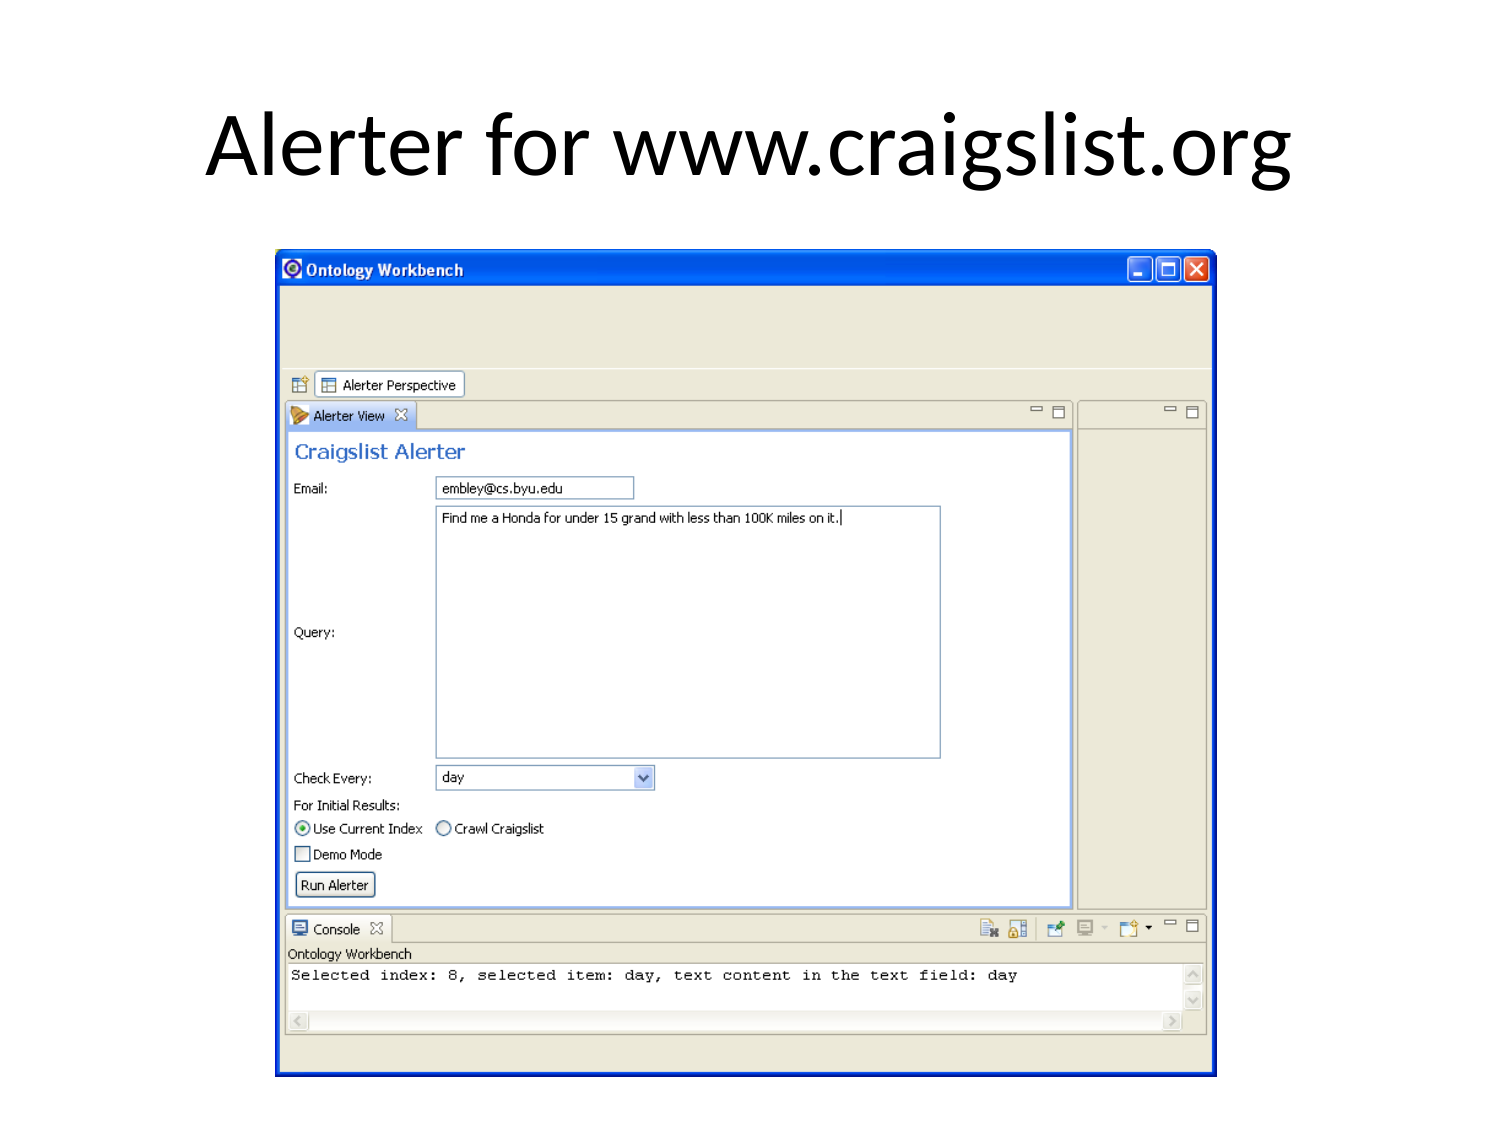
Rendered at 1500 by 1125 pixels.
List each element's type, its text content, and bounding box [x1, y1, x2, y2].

title Alerter for www.craigslist.org [75, 45, 1425, 233]
picture [274, 249, 1217, 1077]
